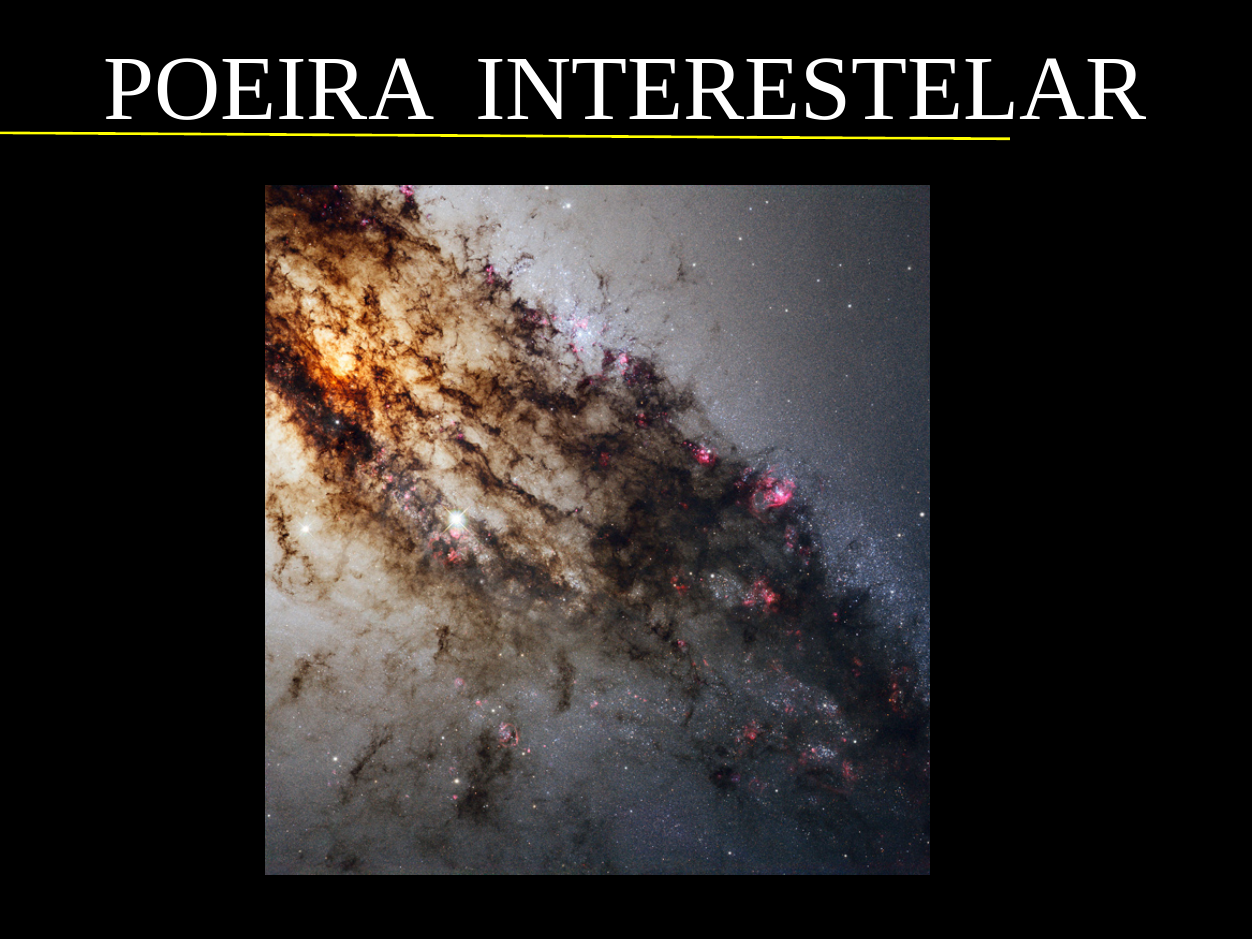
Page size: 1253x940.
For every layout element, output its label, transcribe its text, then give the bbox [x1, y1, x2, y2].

picture [265, 185, 931, 875]
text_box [0, 132, 1011, 139]
text_box POEIRA INTERESTELAR [0, 0, 1252, 198]
